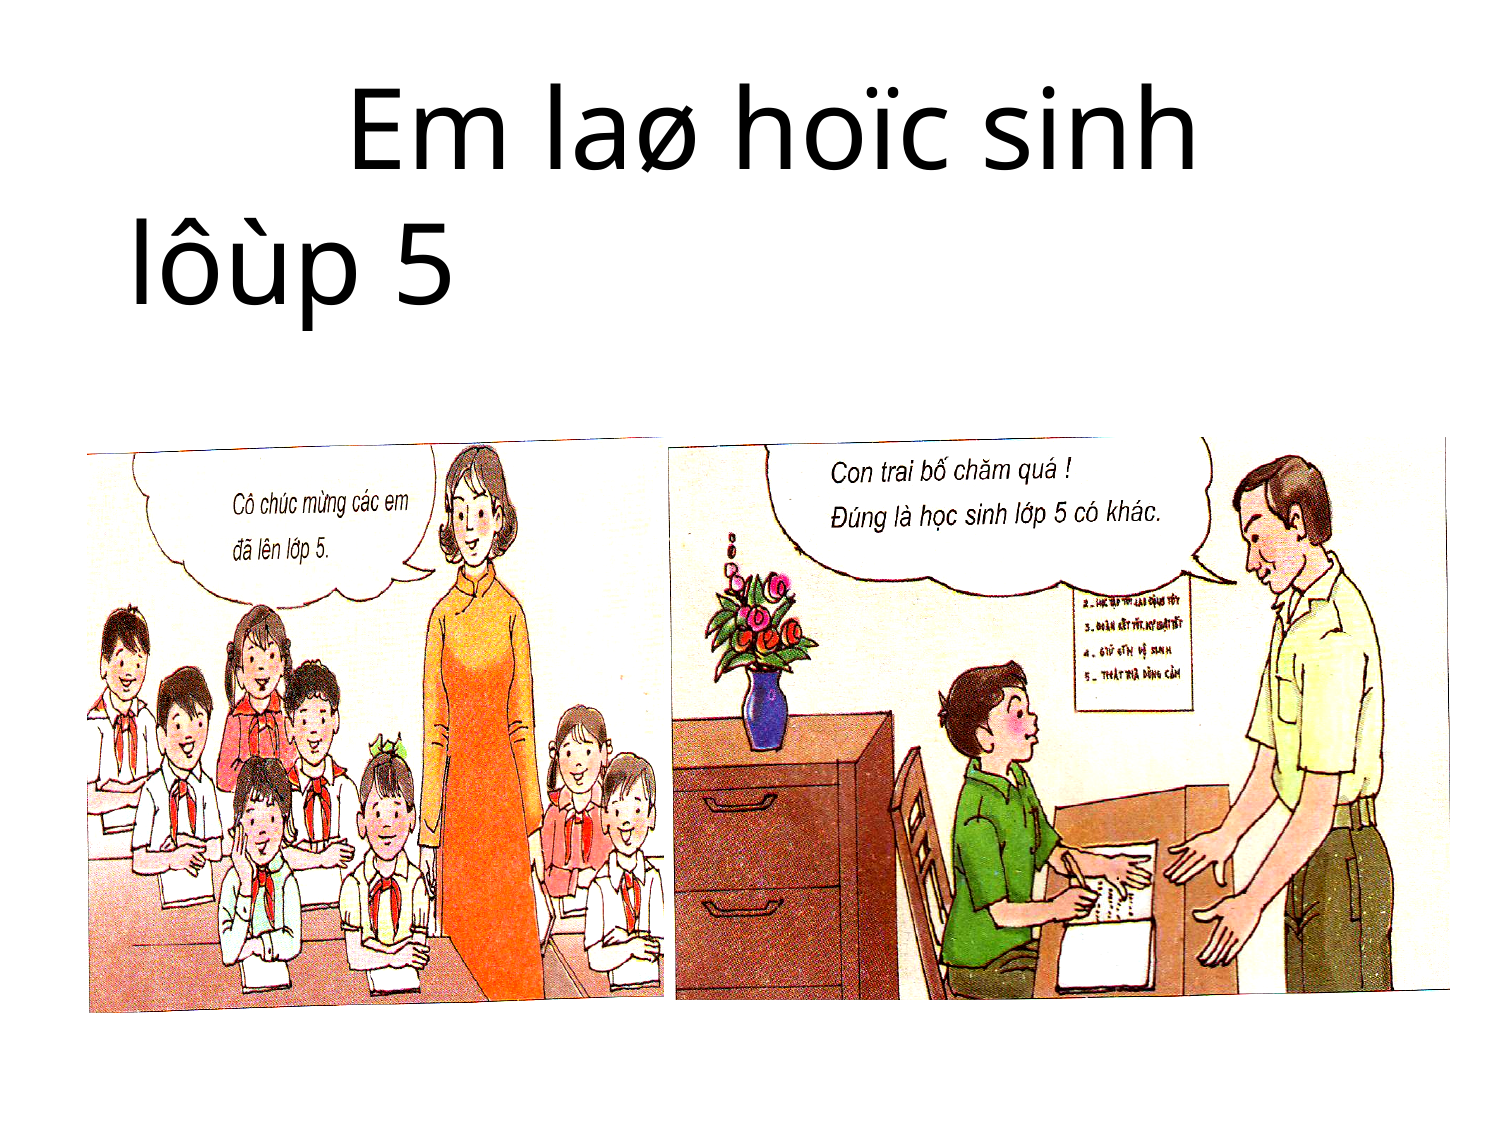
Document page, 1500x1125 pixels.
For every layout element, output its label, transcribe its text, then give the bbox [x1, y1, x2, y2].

picture [87, 437, 1451, 1013]
text_box Em laø hoïc sinh lôùp 5 [112, 49, 1363, 335]
